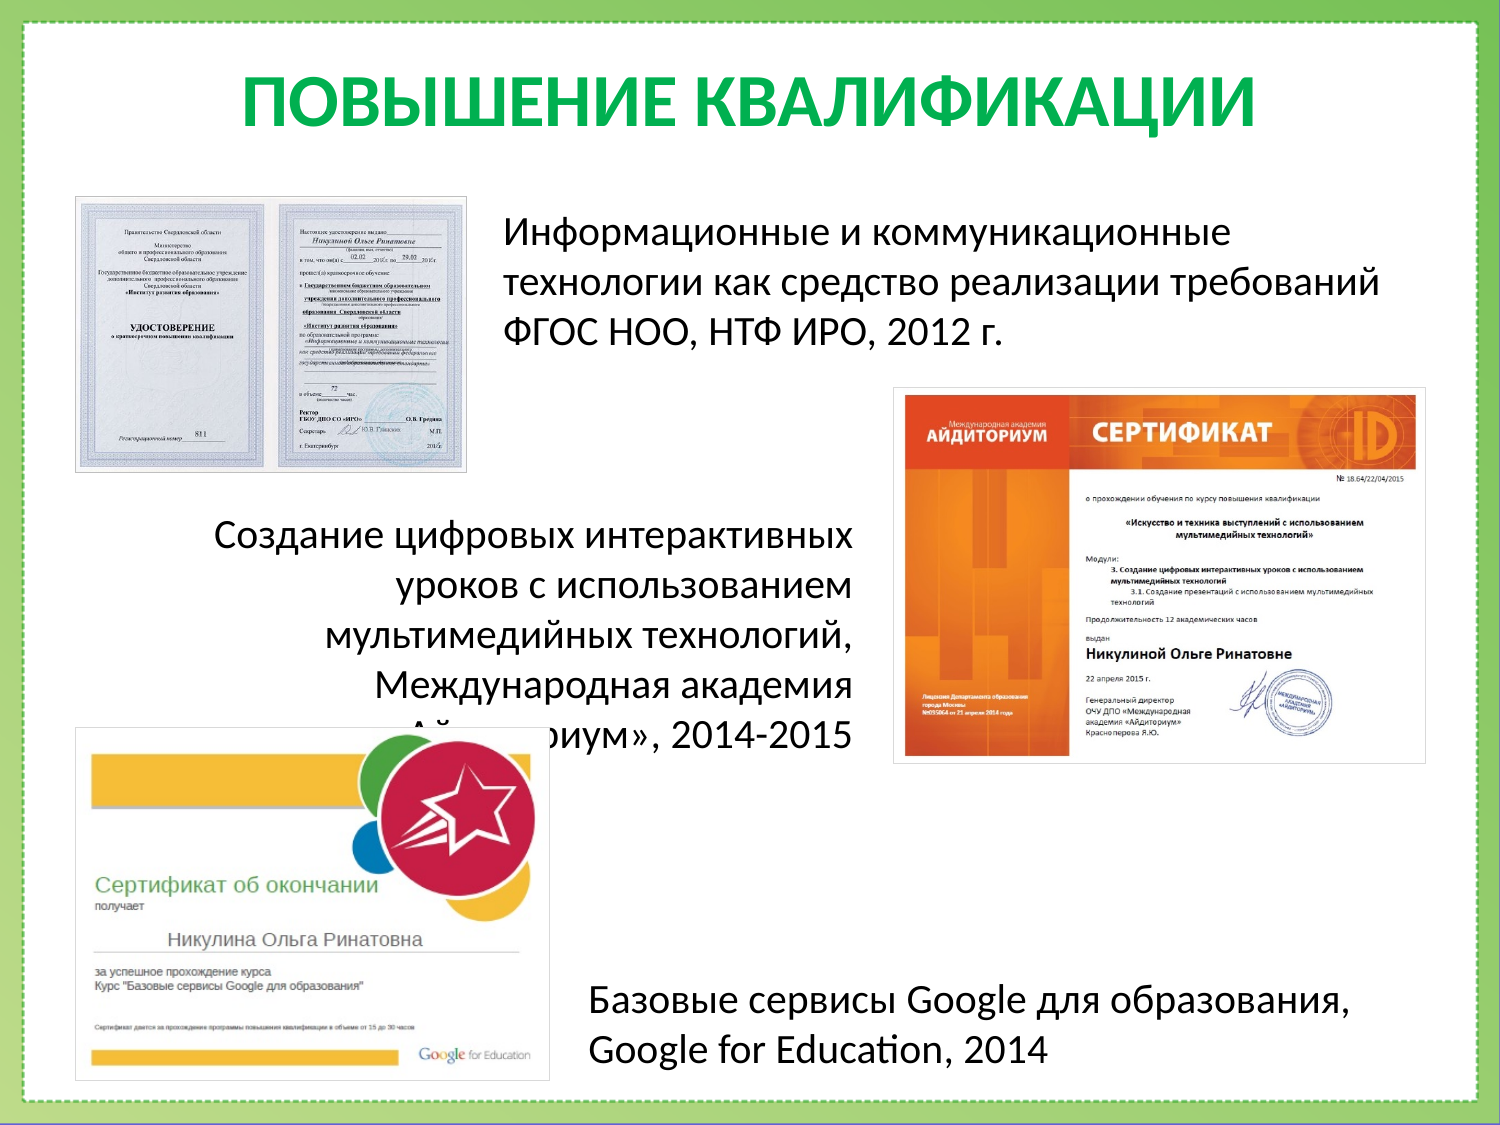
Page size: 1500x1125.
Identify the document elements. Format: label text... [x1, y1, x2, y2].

text_box Создание цифровых интерактивных уроков с использованием мультимедийных технологий, Международная академия «Айдиториум», 2014-2015 [74, 499, 868, 765]
text_box Информационные и коммуникационные технологии как средство реализации требований ФГОС НОО, НТФ ИРО, 2012 г. [488, 196, 1412, 362]
text_box ПОВЫШЕНИЕ КВАЛИФИКАЦИИ [74, 44, 1425, 149]
picture [0, 0, 1500, 1125]
text_box Базовые сервисы Google для образования, Google for Education, 2014 [573, 964, 1414, 1080]
